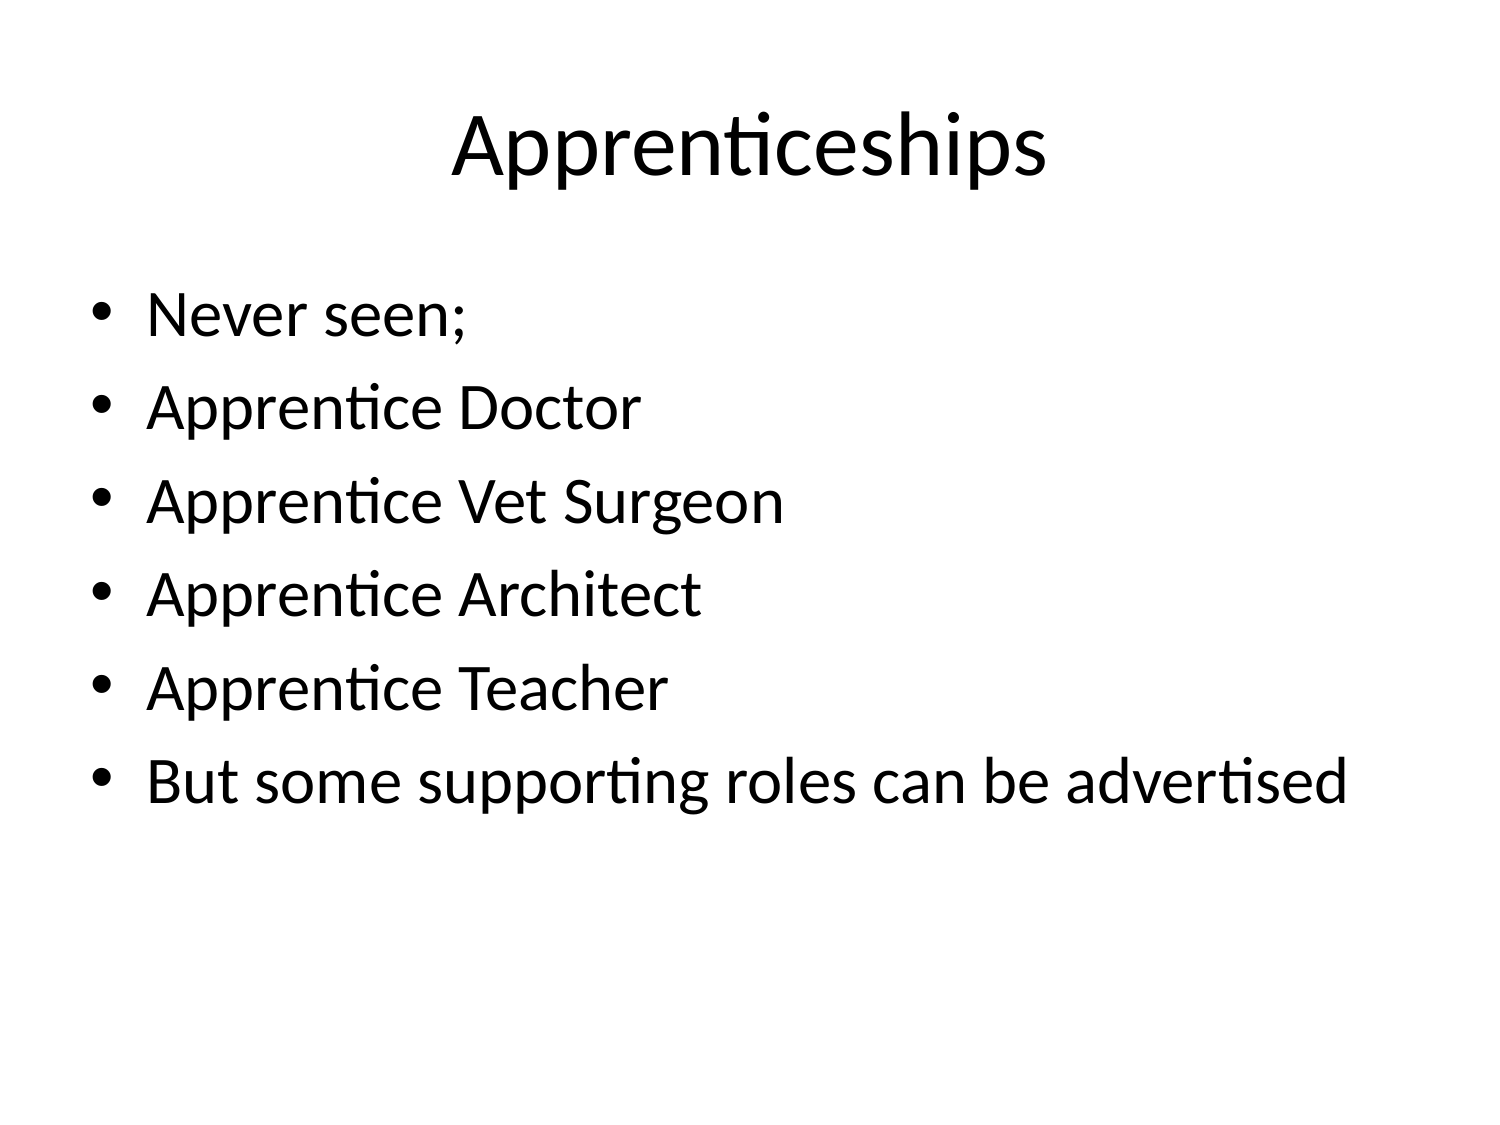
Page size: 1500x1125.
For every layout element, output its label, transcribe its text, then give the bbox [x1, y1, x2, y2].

list Never seen; Apprentice Doctor Apprentice Vet Surgeon Apprentice Architect Apprentice Teacher But some supporting roles can be advertised [75, 262, 1425, 1005]
title Apprenticeships [75, 45, 1425, 233]
